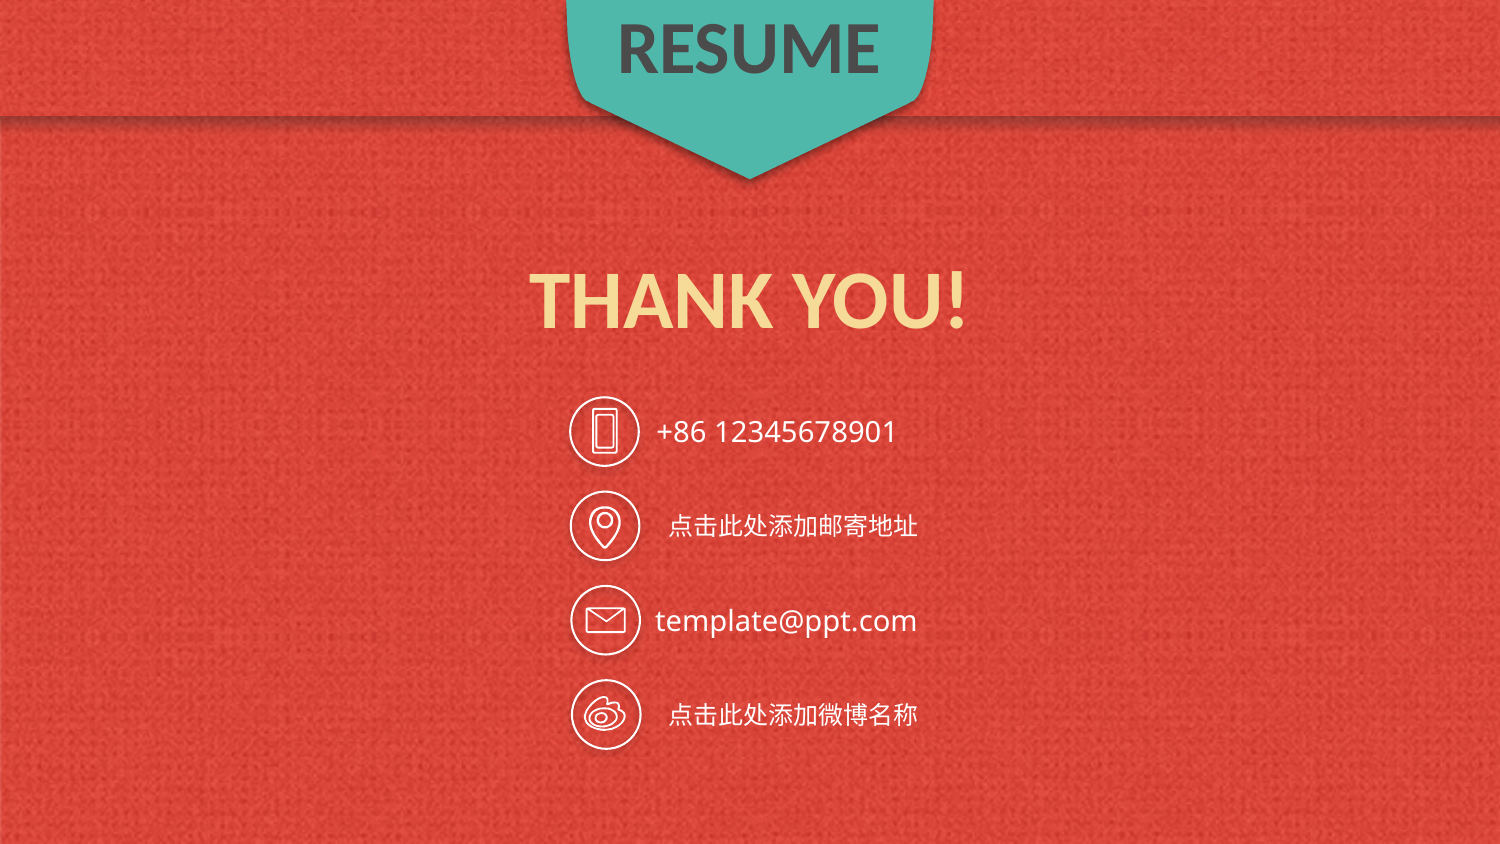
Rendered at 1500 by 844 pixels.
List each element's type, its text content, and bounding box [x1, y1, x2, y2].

text_box [585, 607, 626, 634]
text_box THANK YOU! [365, 249, 1135, 354]
picture [0, 0, 1500, 844]
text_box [583, 695, 626, 732]
text_box [571, 679, 642, 750]
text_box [588, 506, 621, 549]
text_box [565, 0, 934, 180]
text_box [569, 396, 640, 467]
text_box 点击此处添加邮寄地址 [653, 503, 934, 548]
text_box [570, 585, 640, 656]
text_box [570, 490, 641, 561]
text_box template@ppt.com [640, 594, 933, 645]
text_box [591, 407, 618, 454]
text_box +86 12345678901 [641, 406, 914, 456]
text_box 点击此处添加微博名称 [653, 691, 934, 737]
